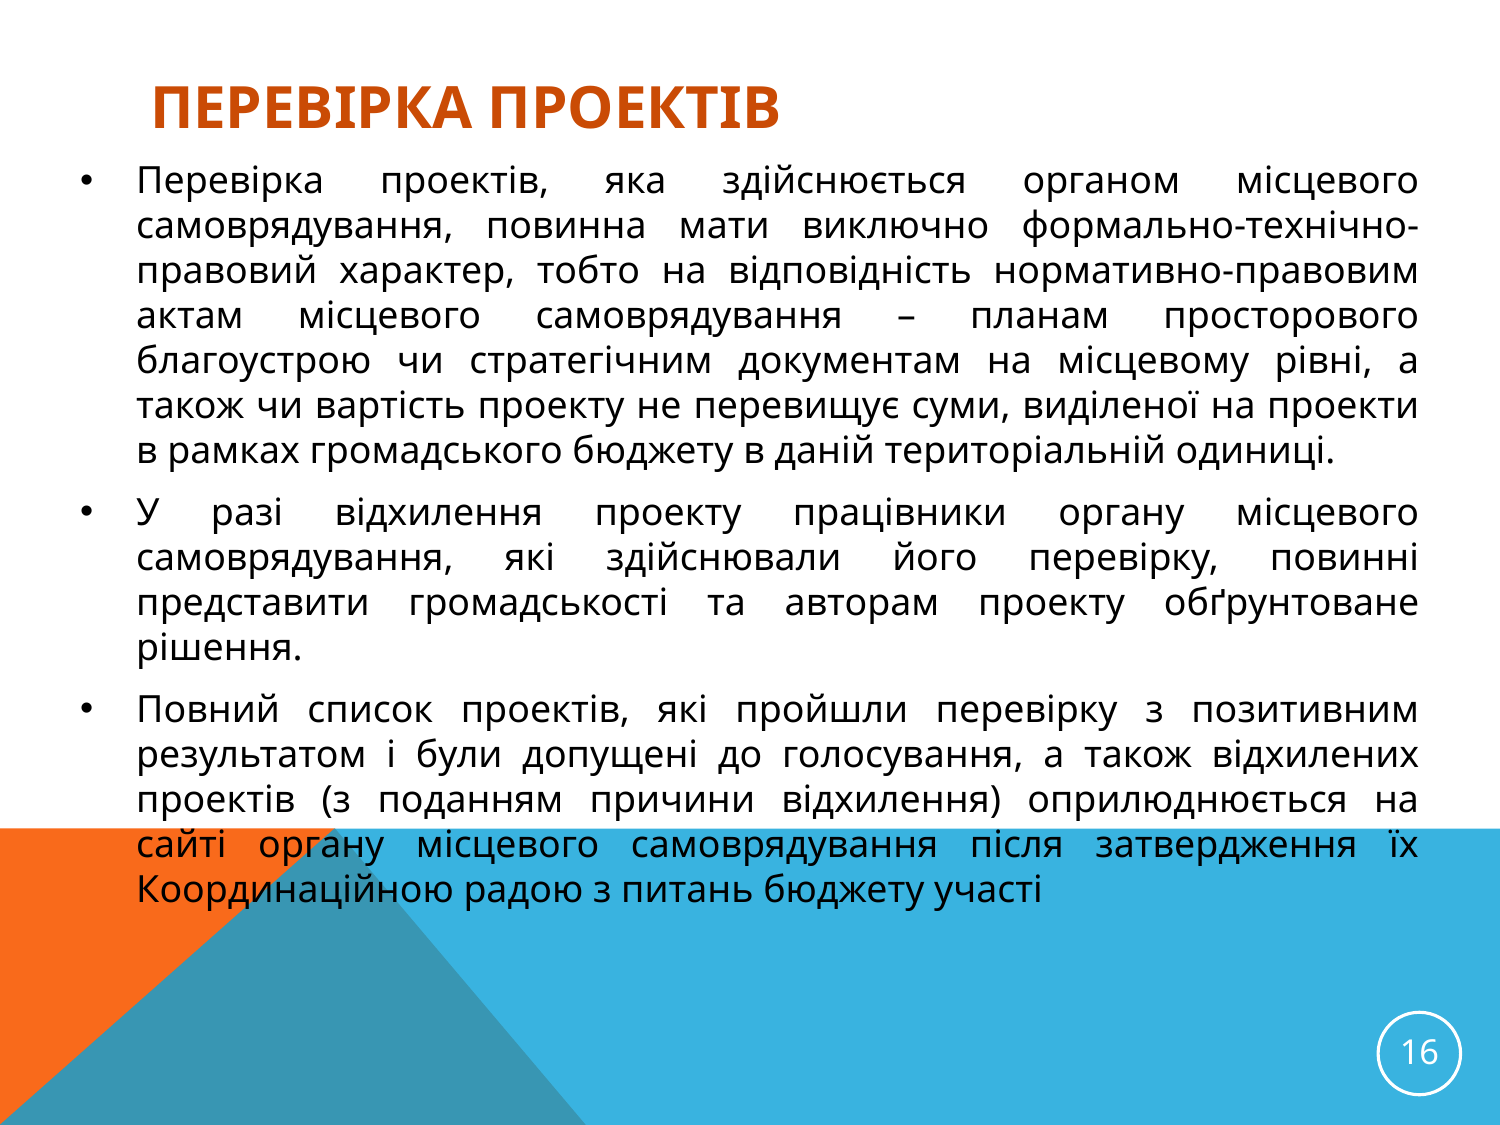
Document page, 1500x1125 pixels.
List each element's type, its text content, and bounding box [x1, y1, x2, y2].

list Перевірка проектів, яка здійснюється органом місцевого самоврядування, повинна мати виключно формально-технічно-правовий характер, тобто на відповідність нормативно-правовим актам місцевого самоврядування – планам просторового благоустрою чи стратегічним документам на місцевому рівні, а також чи вартість проекту не перевищує суми, виділеної на проекти в рамках громадського бюджету в даній територіальній одиниці. У разі відхилення проекту працівники органу місцевого самоврядування, які здійснювали його перевірку, повинні представити громадськості та авторам проекту обґрунтоване рішення. Повний список проектів, які пройшли перевірку з позитивним результатом і були допущені до голосування, а також відхилених проектів (з поданням причини відхилення) оприлюднюється на сайті органу місцевого самоврядування після затвердження їх Координаційною радою з питань бюджету участі [64, 149, 1436, 815]
slide_number 16 [1376, 1010, 1463, 1097]
title Перевірка проектів [135, 60, 1369, 149]
